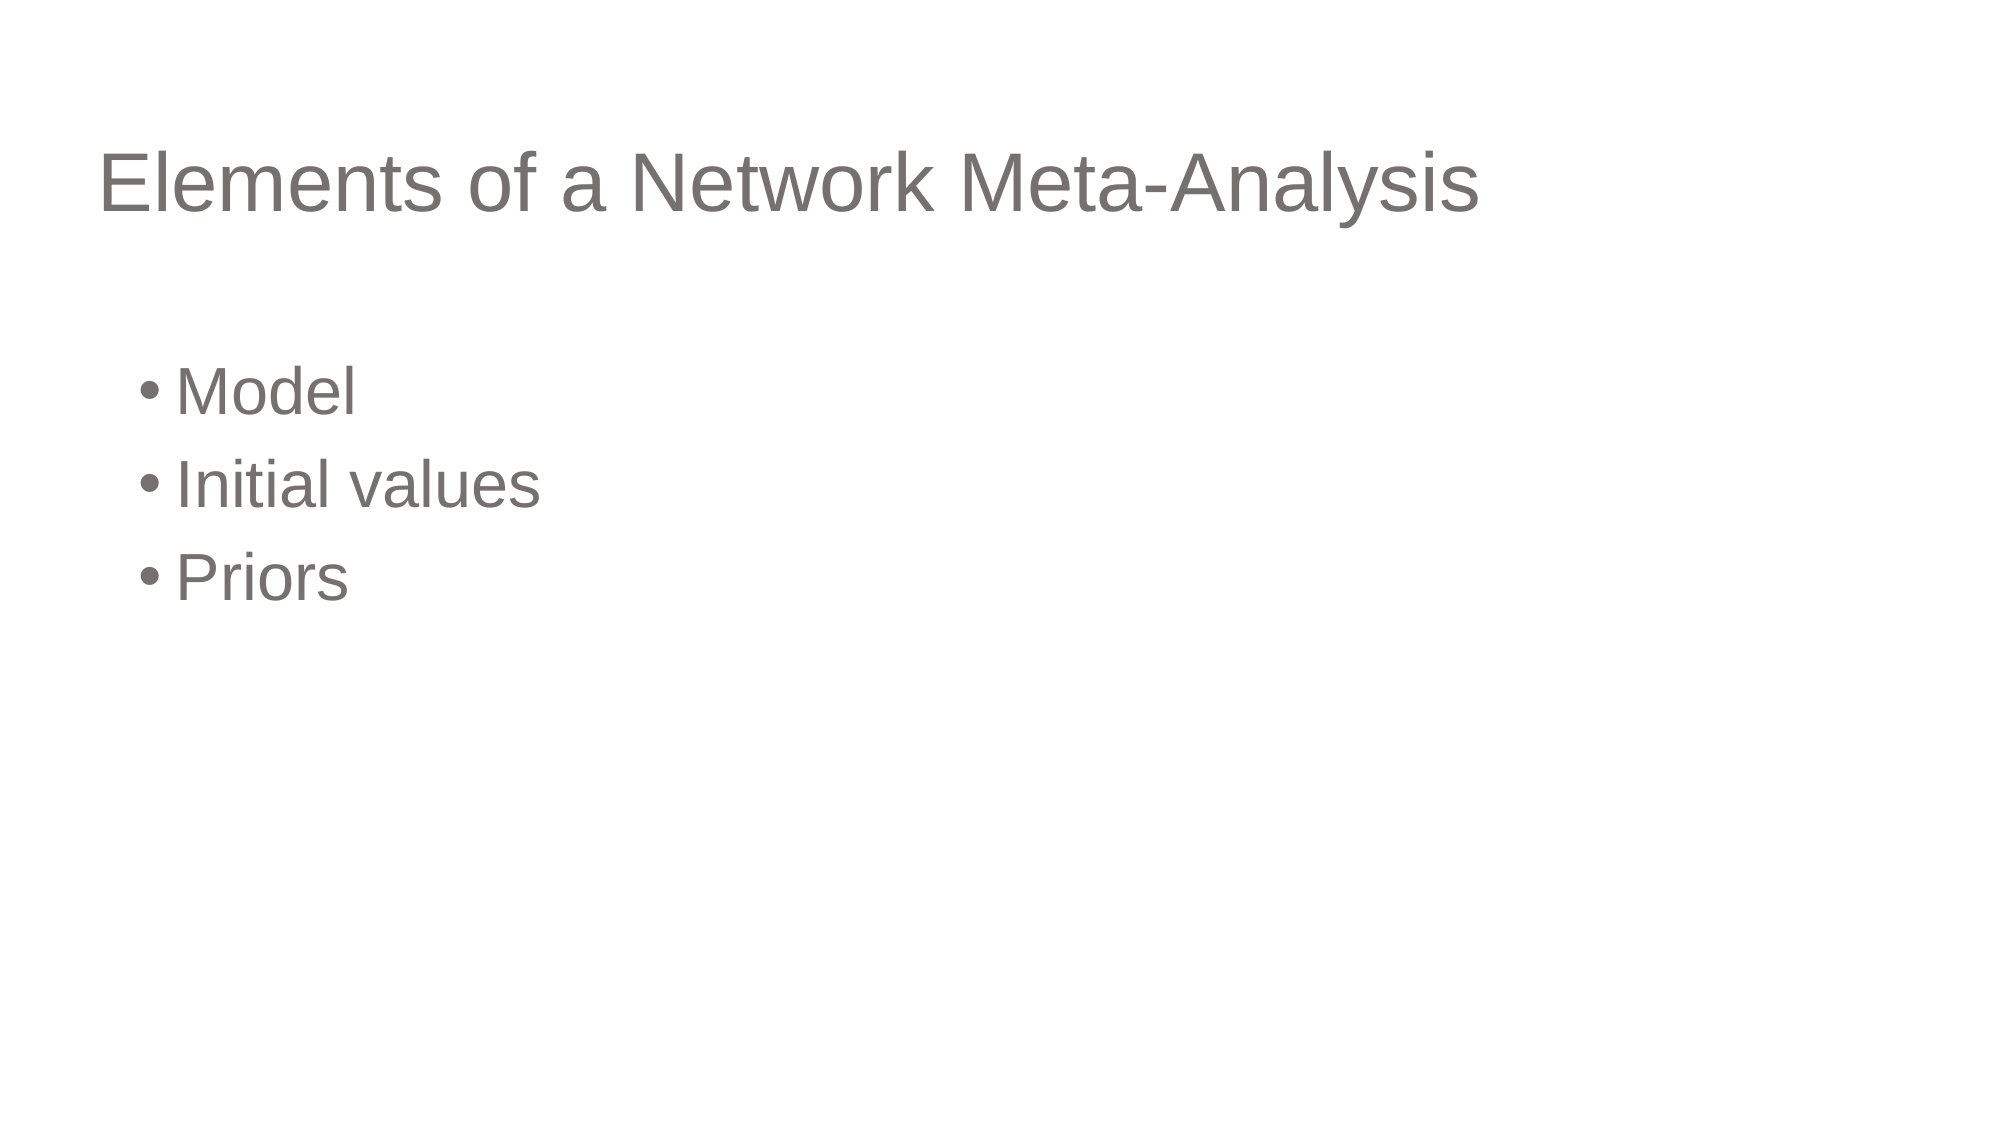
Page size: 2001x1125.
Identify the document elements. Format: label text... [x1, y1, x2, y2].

title Elements of a Network Meta-Analysis [82, 76, 1808, 294]
list Model Initial values Priors [123, 349, 1849, 872]
